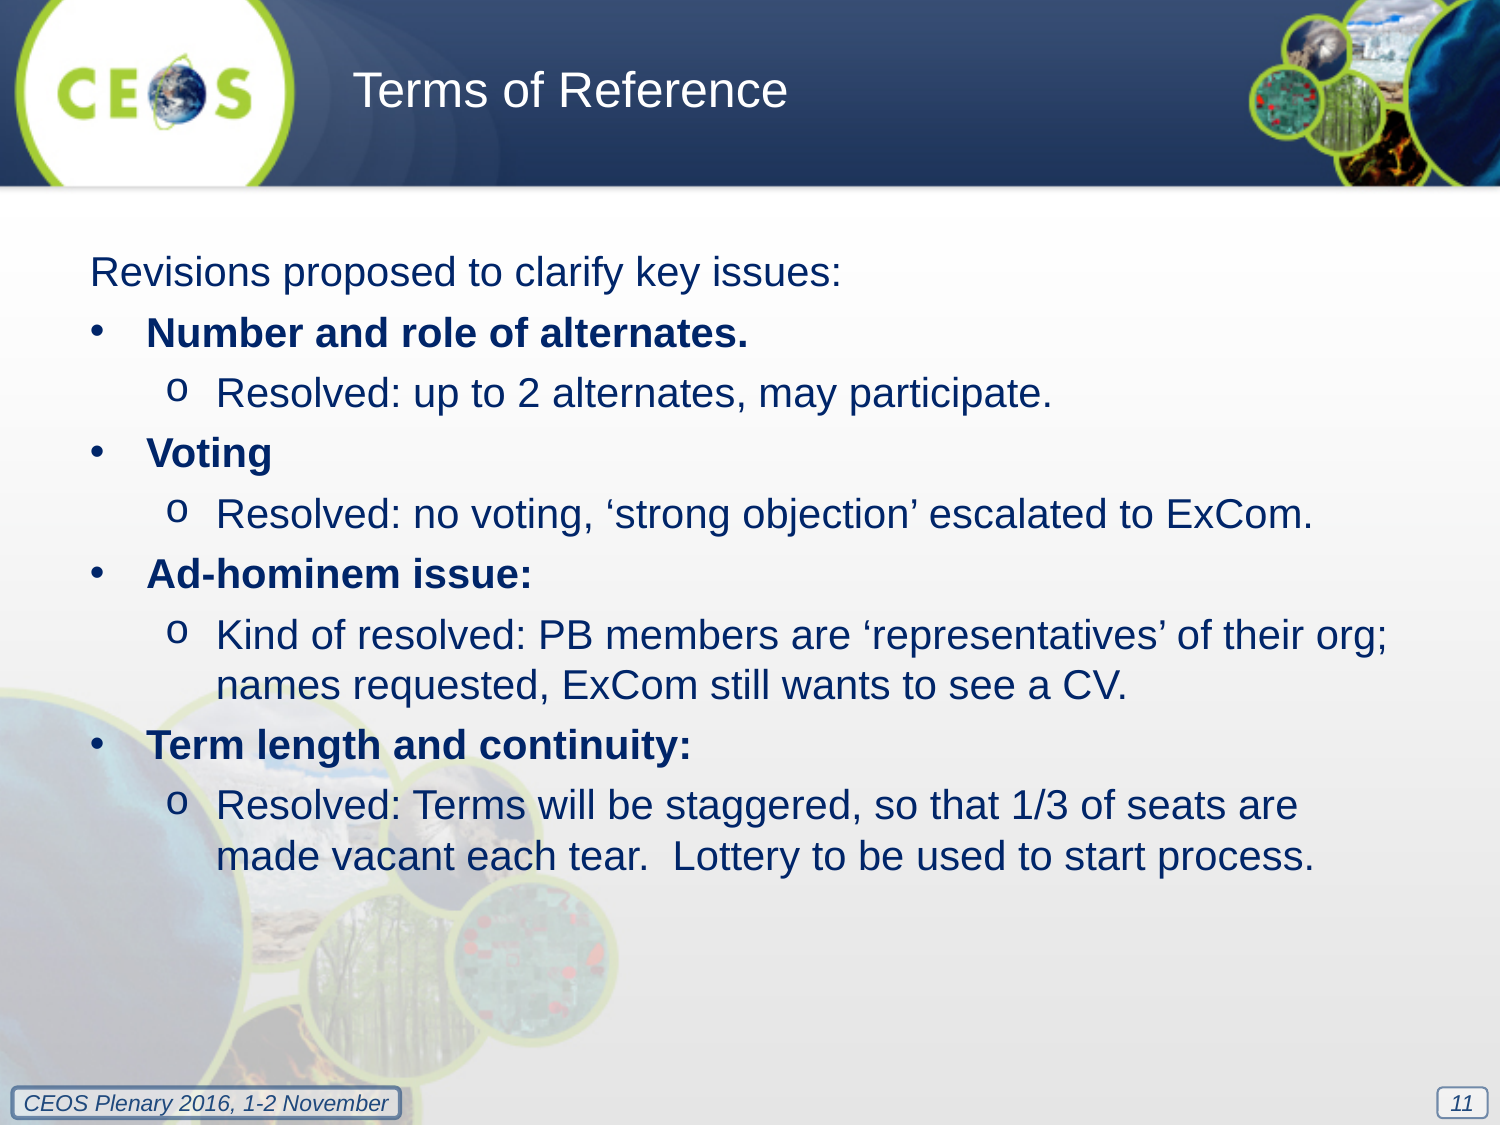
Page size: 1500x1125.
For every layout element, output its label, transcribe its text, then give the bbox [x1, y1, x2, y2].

list Revisions proposed to clarify key issues: Number and role of alternates. Resolved: up to 2 alternates, may participate. Voting Resolved: no voting, ‘strong objection’ escalated to ExCom. Ad-hominem issue: Kind of resolved: PB members are ‘representatives’ of their org; names requested, ExCom still wants to see a CV. Term length and continuity: Resolved: Terms will be staggered, so that 1/3 of seats are made vacant each tear. Lottery to be used to start process. [75, 237, 1413, 1013]
slide_number 11 [1436, 1086, 1489, 1120]
list Terms of Reference [337, 50, 1150, 138]
picture [0, 0, 1500, 1125]
